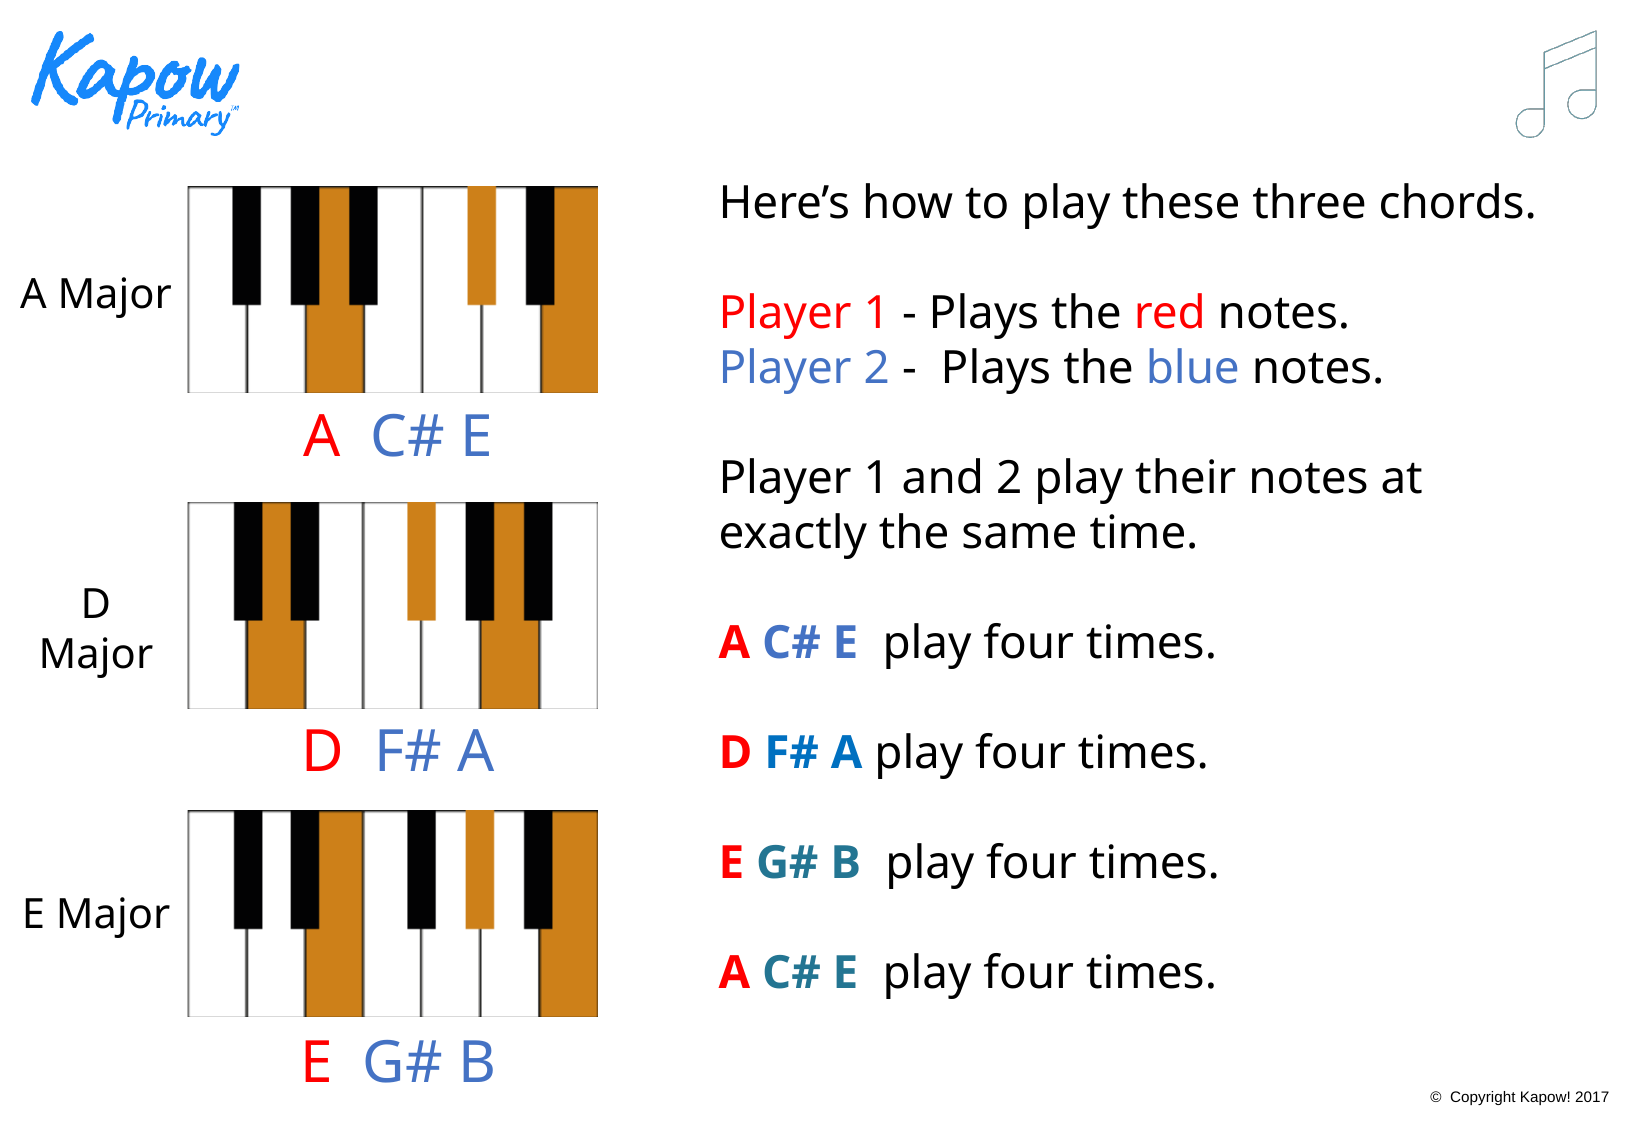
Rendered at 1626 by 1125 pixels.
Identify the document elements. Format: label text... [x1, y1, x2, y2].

text_box A C# E [260, 393, 536, 477]
text_box Here’s how to play these three chords. Player 1 - Plays the red notes. Player 2 - Plays the blue notes. Player 1 and 2 play their notes at exactly the same time. A C# E play four times. D F# A play four times. E G# B play four times. A C# E play four times. [703, 165, 1598, 1040]
picture [187, 186, 598, 393]
picture [187, 501, 598, 709]
picture [187, 810, 598, 1017]
text_box A Major [4, 259, 187, 325]
text_box E G# B [260, 1017, 536, 1103]
text_box D F# A [260, 709, 536, 792]
text_box © Copyright Kapow! 2017 [1414, 1079, 1625, 1113]
text_box [31, 31, 240, 136]
text_box E Major [4, 879, 187, 944]
picture [1487, 0, 1625, 169]
text_box D Major [4, 569, 187, 685]
